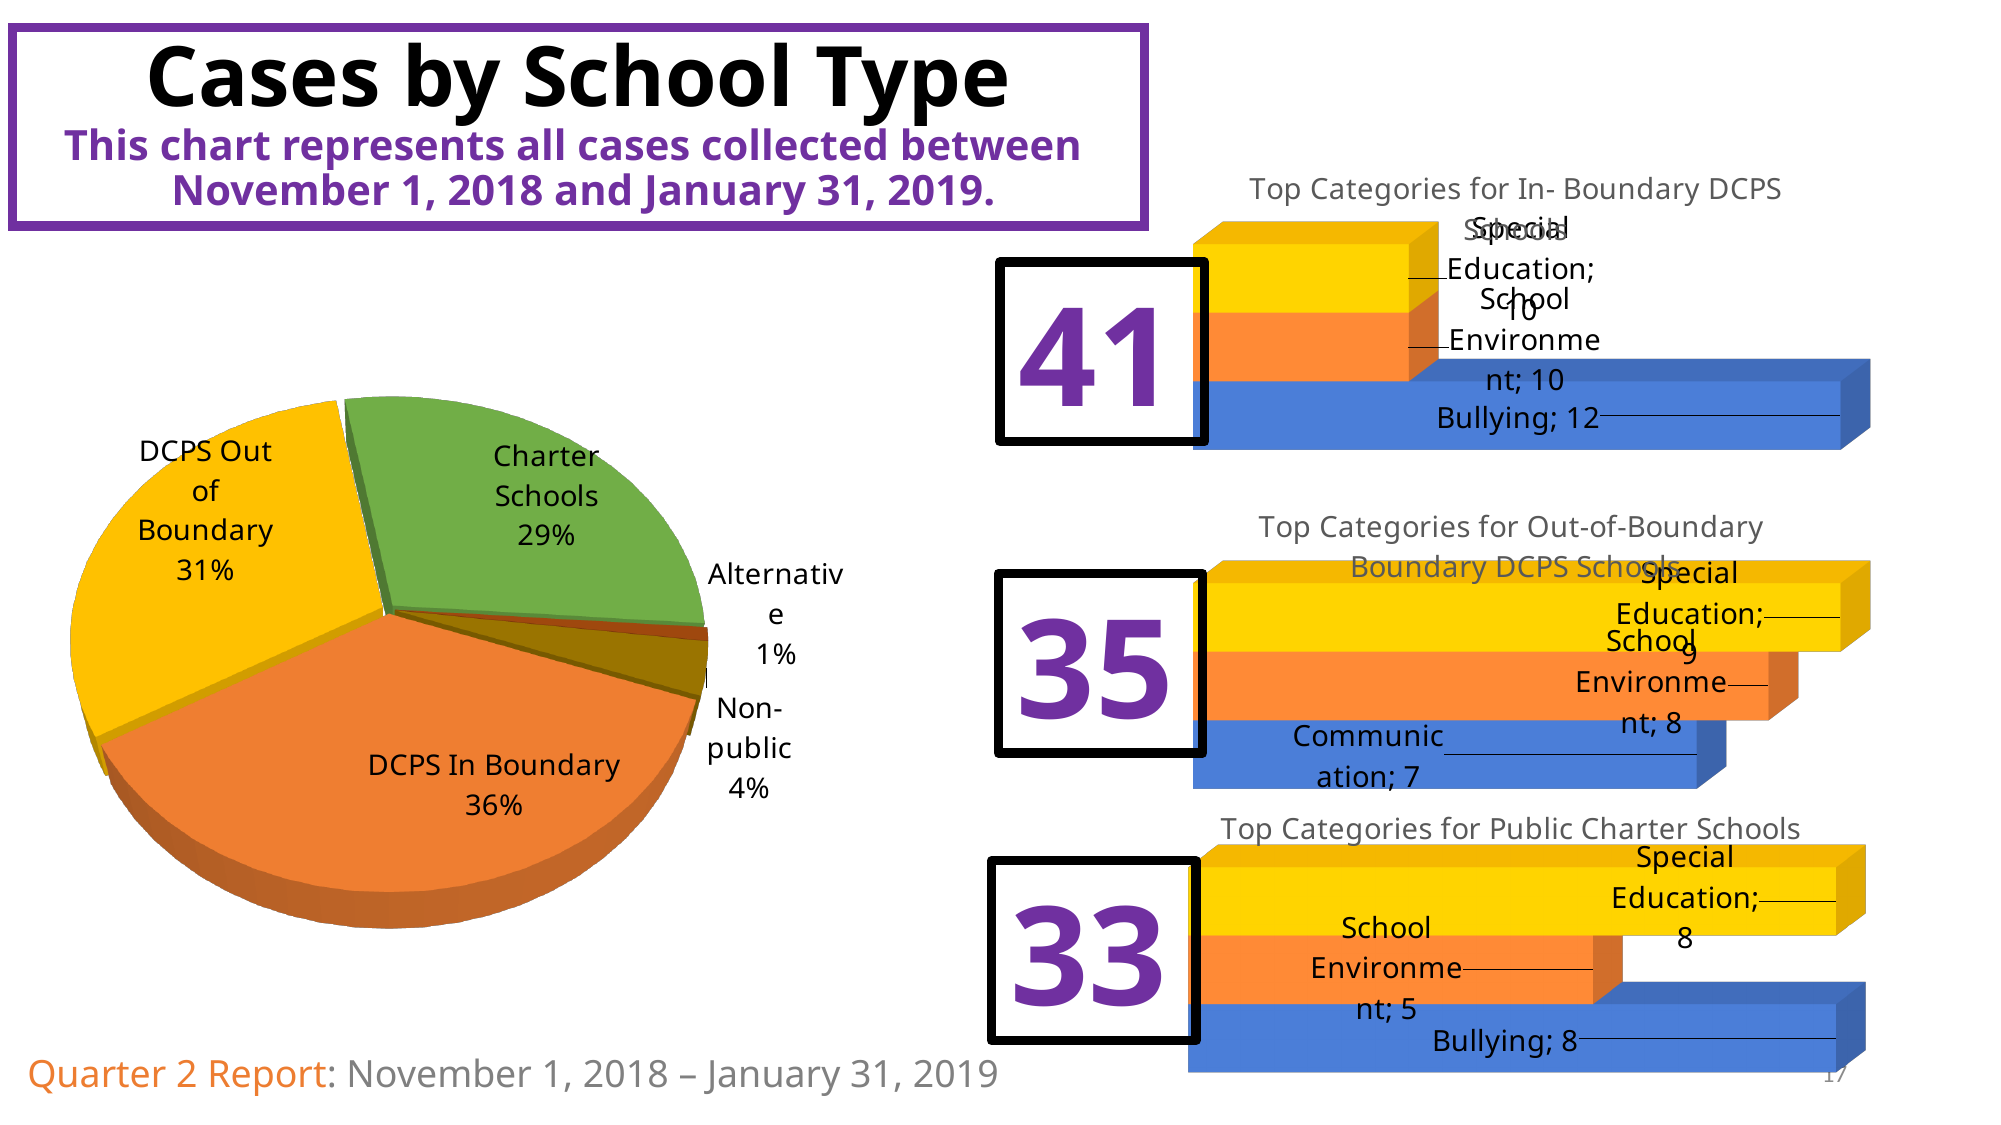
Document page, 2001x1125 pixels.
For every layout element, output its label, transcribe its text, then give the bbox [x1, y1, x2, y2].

text_box Quarter 2 Report: November 1, 2018 – January 31, 2019 [12, 1042, 1043, 1103]
chart [0, 265, 1056, 1007]
text_box 41 [999, 262, 1144, 442]
text_box 35 [1056, 573, 1144, 754]
chart [1140, 141, 1887, 1125]
text_box Cases by School Type This chart represents all cases collected between November 1, 2018 and January 31, 2019. [11, 26, 1145, 227]
text_box 33 [991, 860, 1140, 1041]
